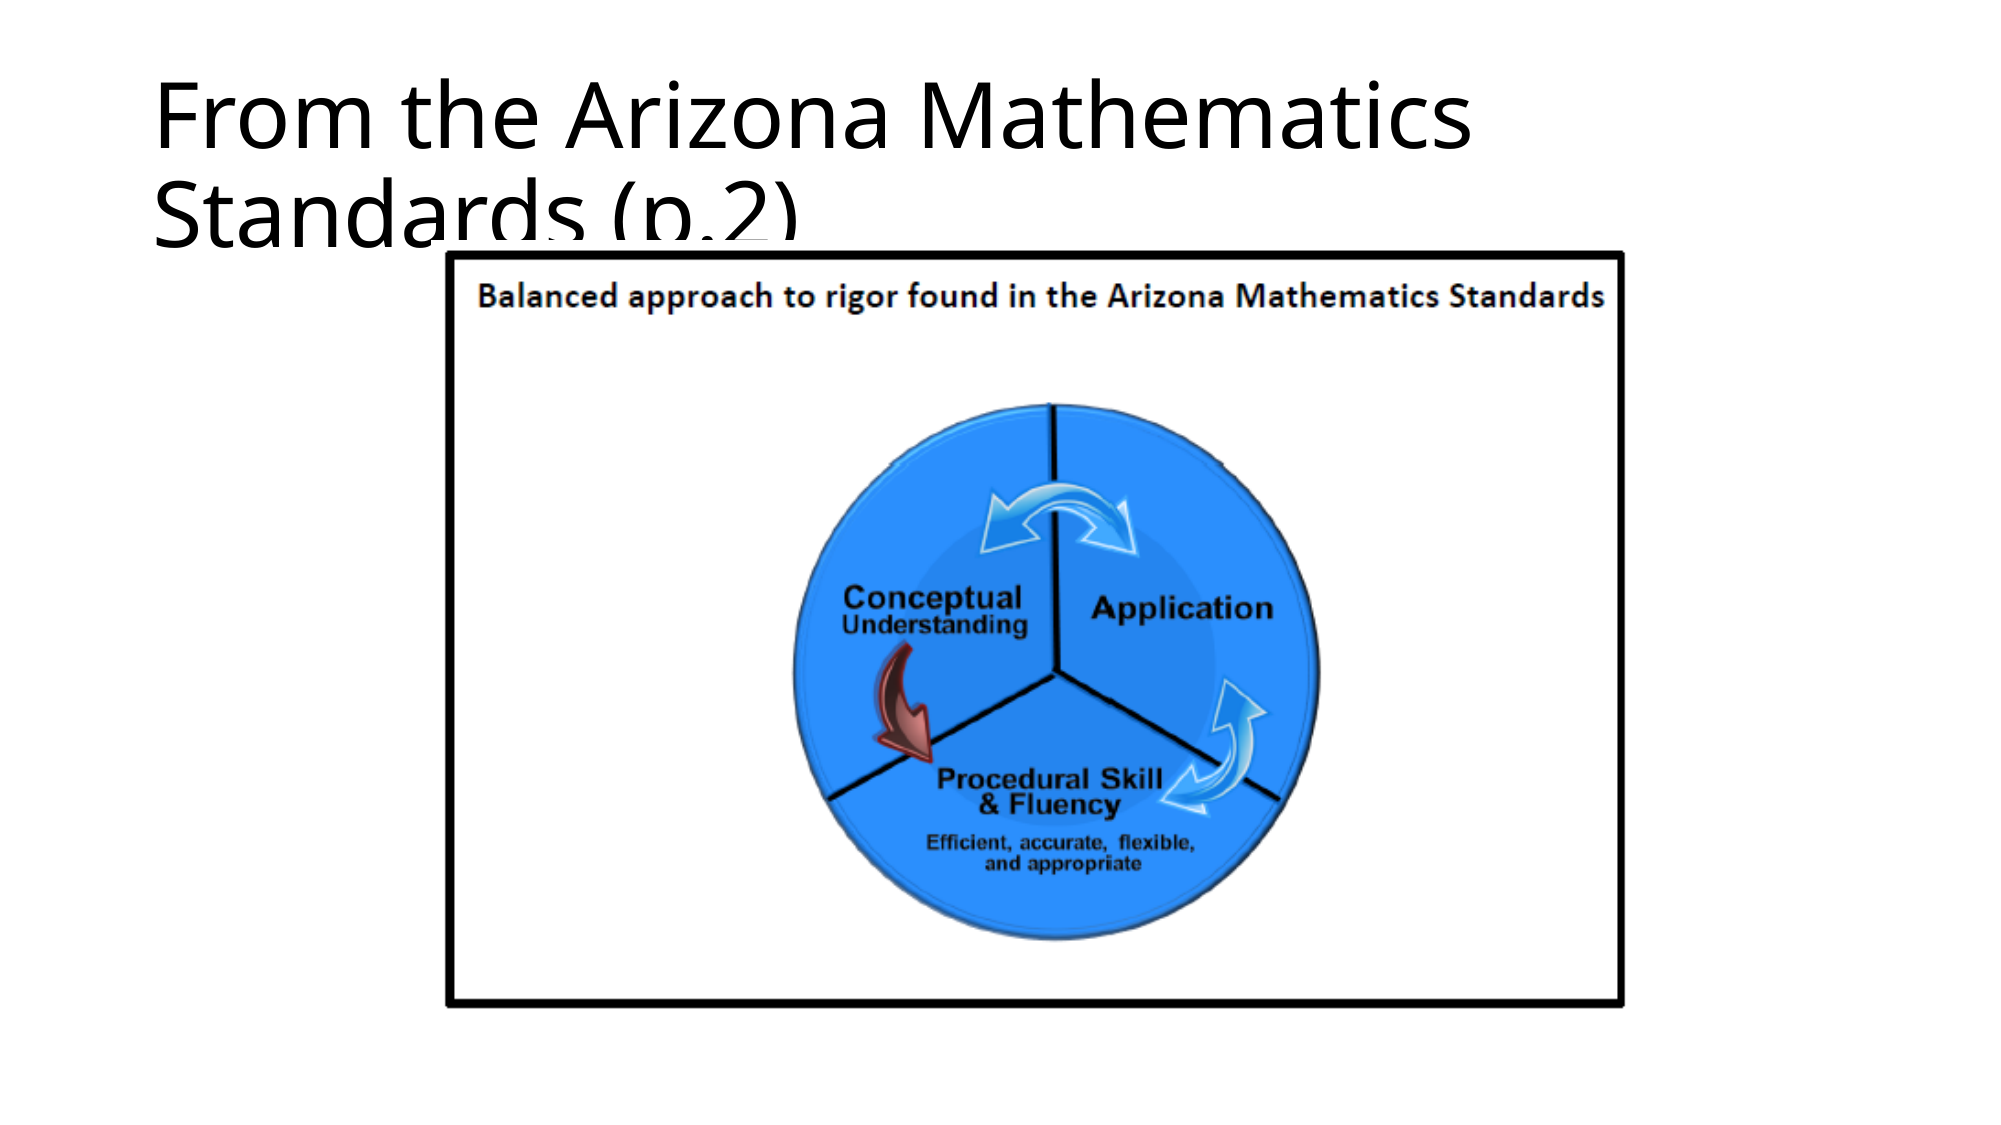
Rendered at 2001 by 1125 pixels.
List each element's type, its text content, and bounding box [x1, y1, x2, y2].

picture [431, 240, 1638, 1025]
title From the Arizona Mathematics Standards (p.2) [137, 59, 1895, 278]
